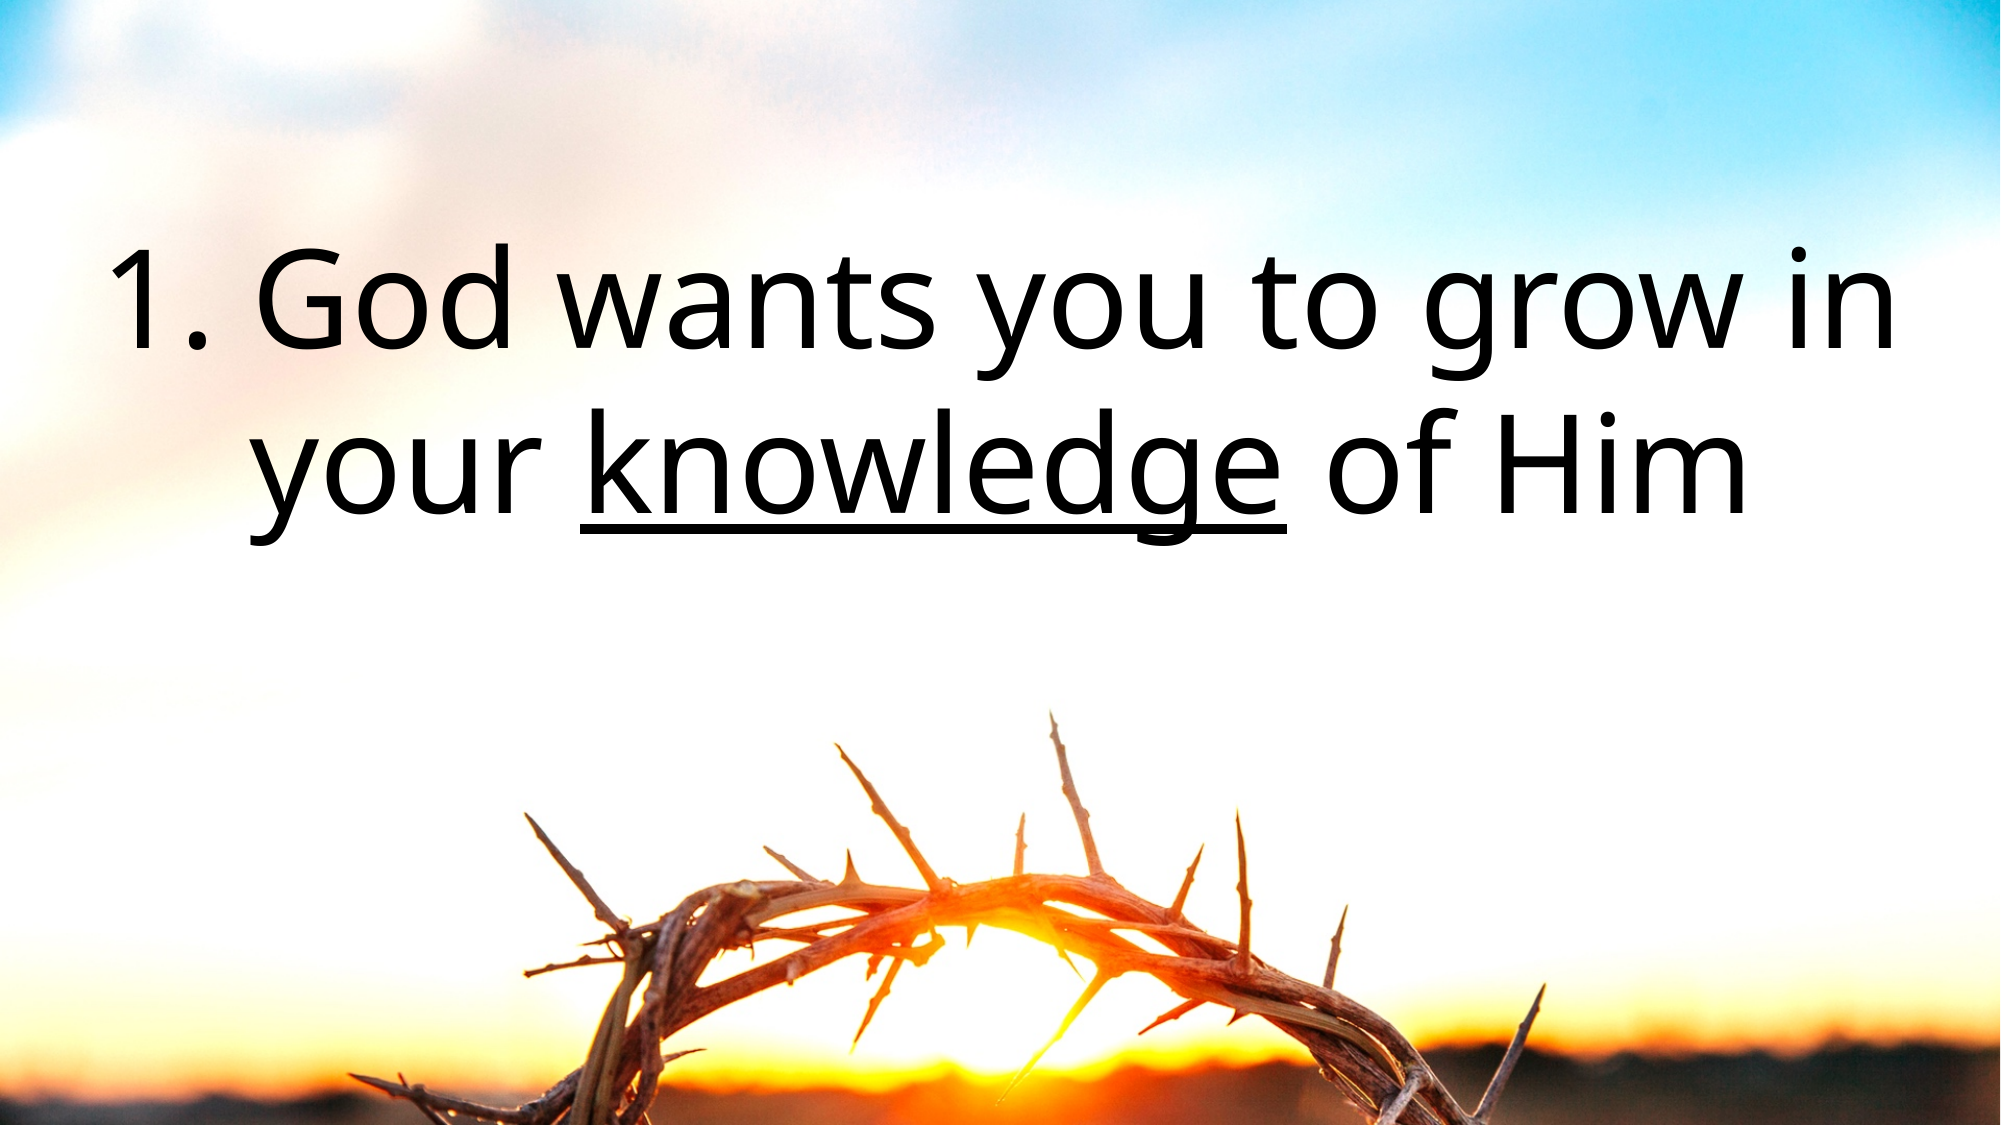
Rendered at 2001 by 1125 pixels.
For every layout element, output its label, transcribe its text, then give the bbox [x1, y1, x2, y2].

picture [0, 0, 2001, 1125]
title 1. God wants you to grow in your knowledge of Him [54, 41, 1950, 712]
